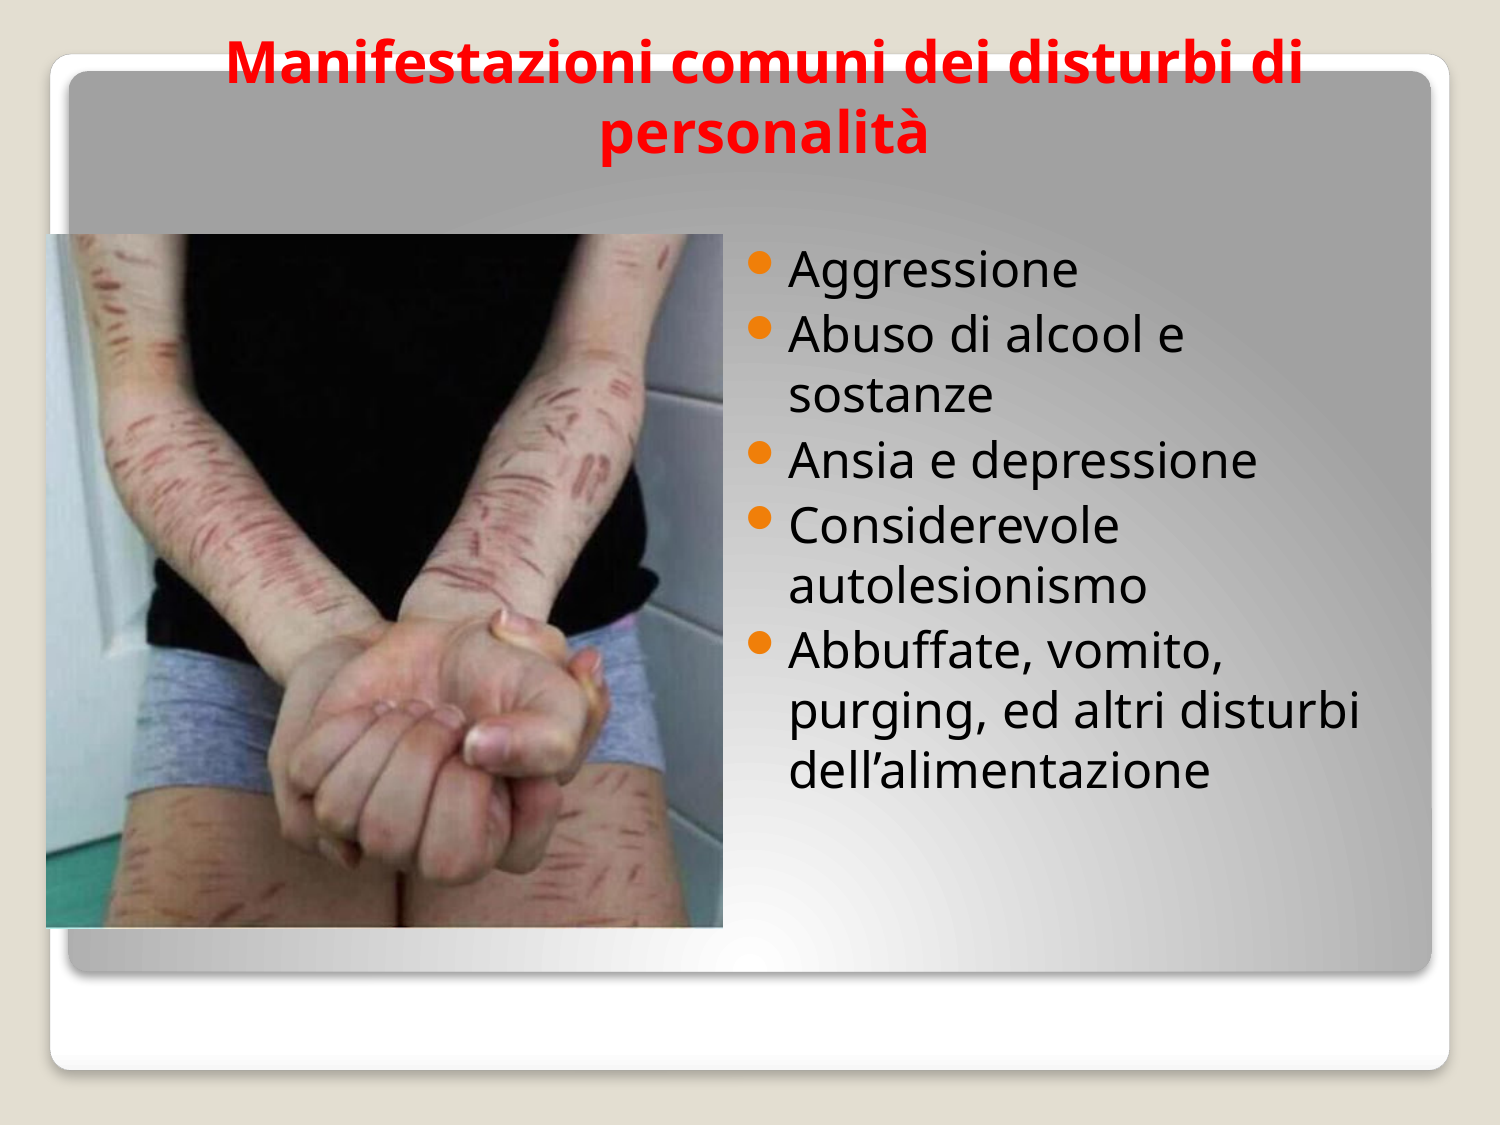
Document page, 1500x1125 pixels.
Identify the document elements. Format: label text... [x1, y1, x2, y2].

title Manifestazioni comuni dei disturbi di personalità [93, 0, 1437, 173]
picture [46, 234, 723, 930]
list Aggressione Abuso di alcool e sostanze Ansia e depressione Considerevole autolesionismo Abbuffate, vomito, purging, ed altri disturbi dell’alimentazione [714, 222, 1412, 898]
